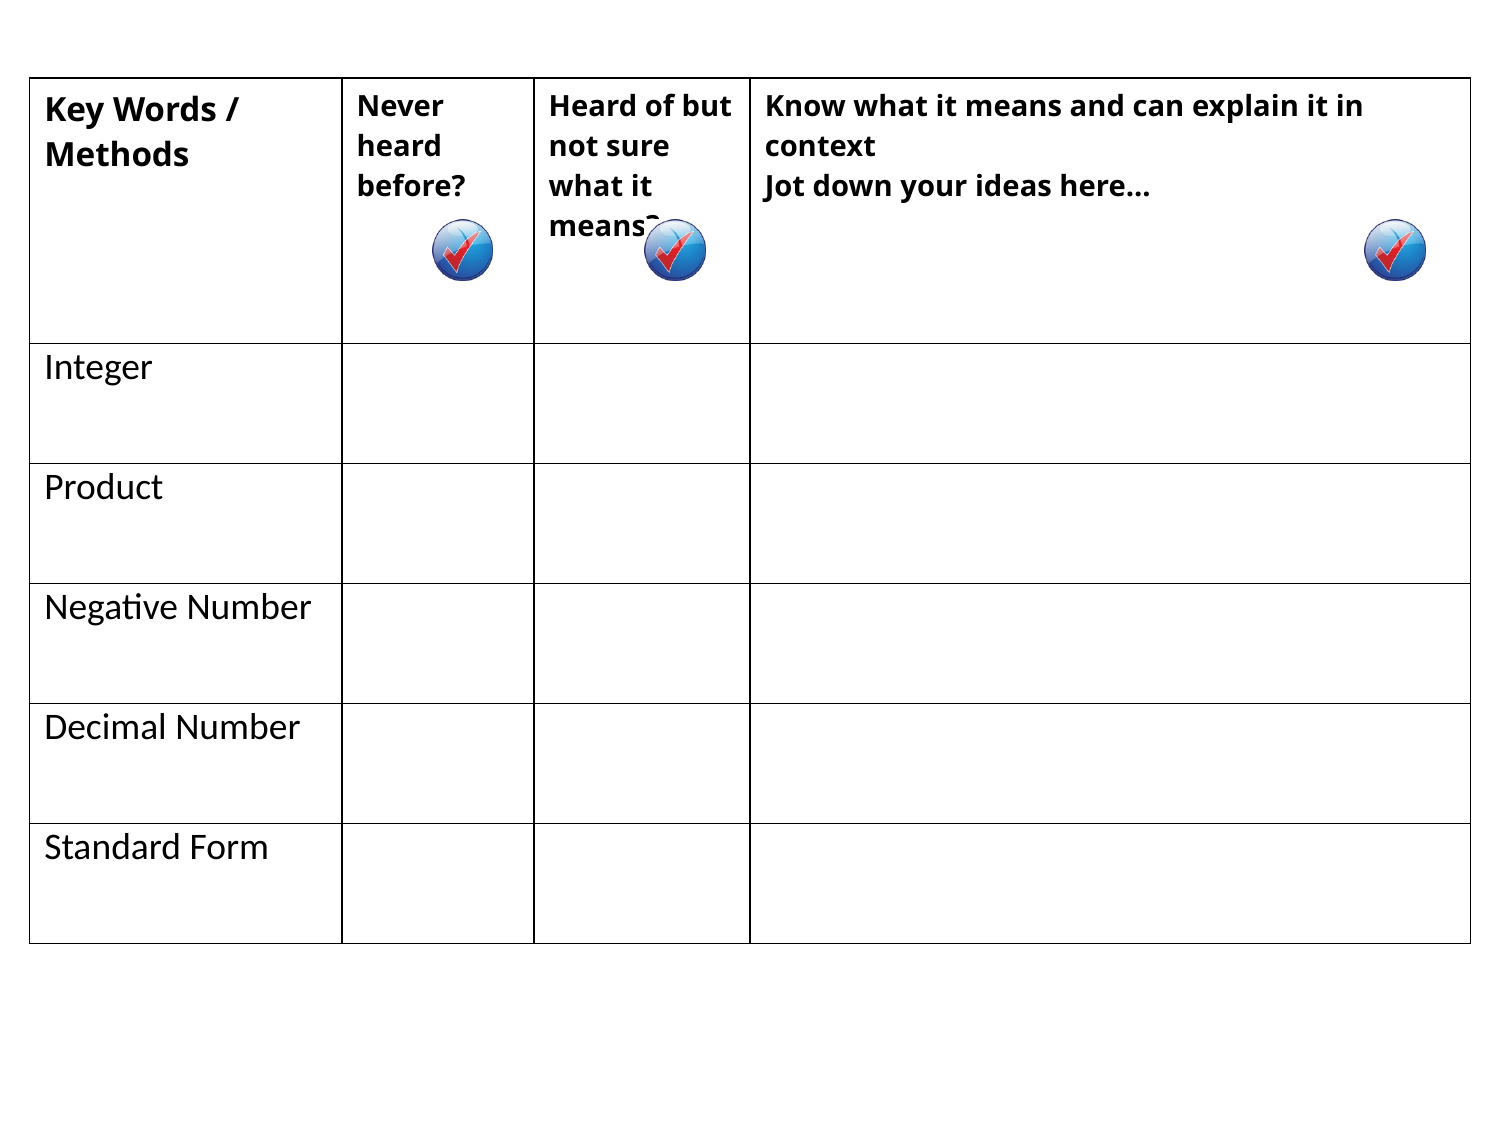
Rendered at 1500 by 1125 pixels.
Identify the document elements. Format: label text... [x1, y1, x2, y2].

table_cell Integer [30, 344, 341, 463]
table_cell Product [30, 464, 341, 583]
table_header Never heard before? [343, 79, 533, 343]
picture [643, 219, 706, 281]
table_cell [751, 344, 1470, 463]
table_cell [535, 704, 749, 823]
table_cell [343, 344, 533, 463]
table_cell [751, 824, 1470, 943]
table_cell [751, 464, 1470, 583]
table_cell Decimal Number [30, 704, 341, 823]
picture [1363, 219, 1426, 281]
table_header Key Words / Methods [30, 79, 341, 343]
table_cell Standard Form [30, 824, 341, 943]
table_cell [535, 464, 749, 583]
table_cell [343, 704, 533, 823]
table_cell [751, 704, 1470, 823]
table_cell [535, 584, 749, 703]
picture [431, 219, 494, 281]
table_cell [535, 344, 749, 463]
table_cell [535, 824, 749, 943]
table_header Know what it means and can explain it in context Jot down your ideas here... [751, 79, 1470, 343]
table_header Heard of but not sure what it means? [535, 79, 749, 343]
table_cell [343, 584, 533, 703]
table_cell [343, 824, 533, 943]
table_cell [751, 584, 1470, 703]
table_cell Negative Number [30, 584, 341, 703]
table_cell [343, 464, 533, 583]
